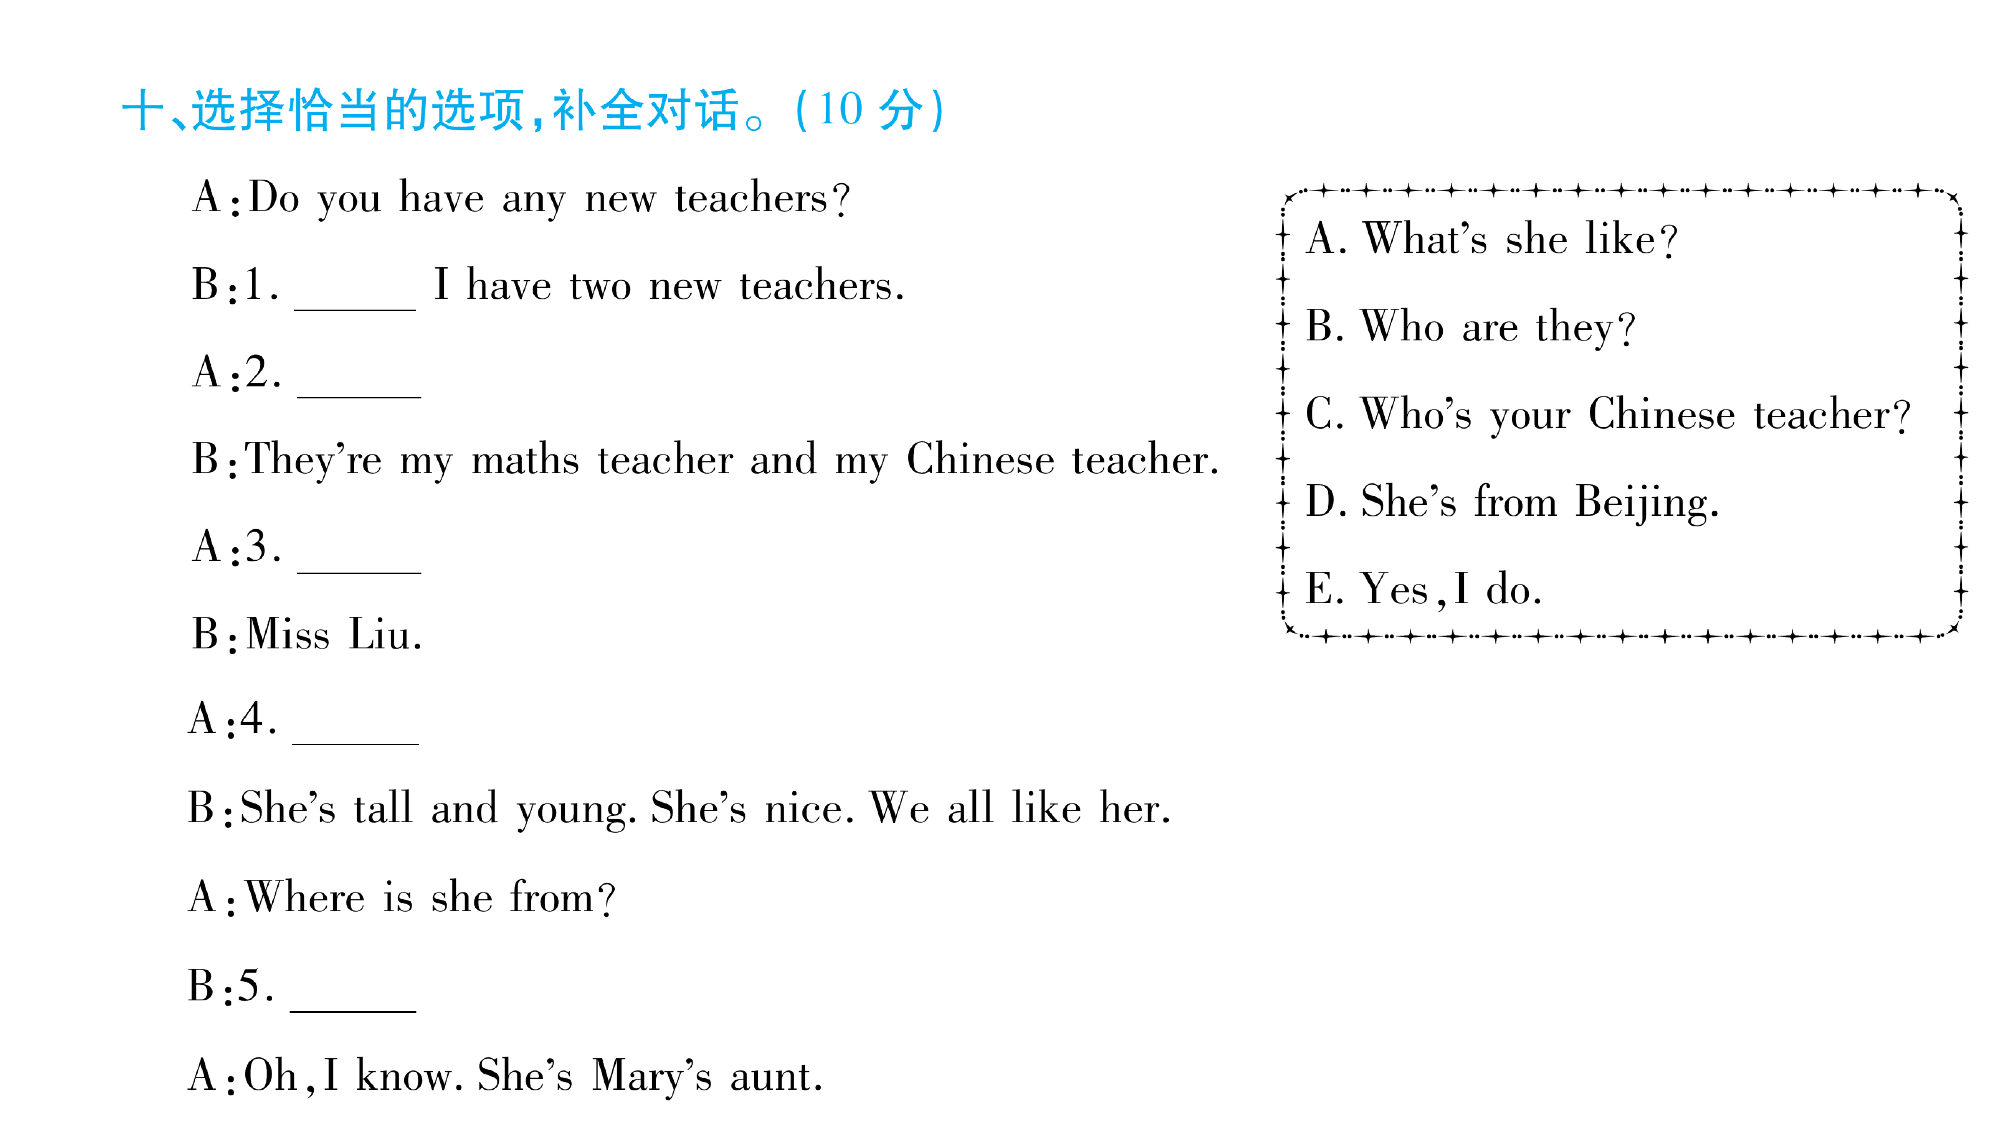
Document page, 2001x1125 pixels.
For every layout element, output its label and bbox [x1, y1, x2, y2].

picture [118, 73, 2000, 1108]
